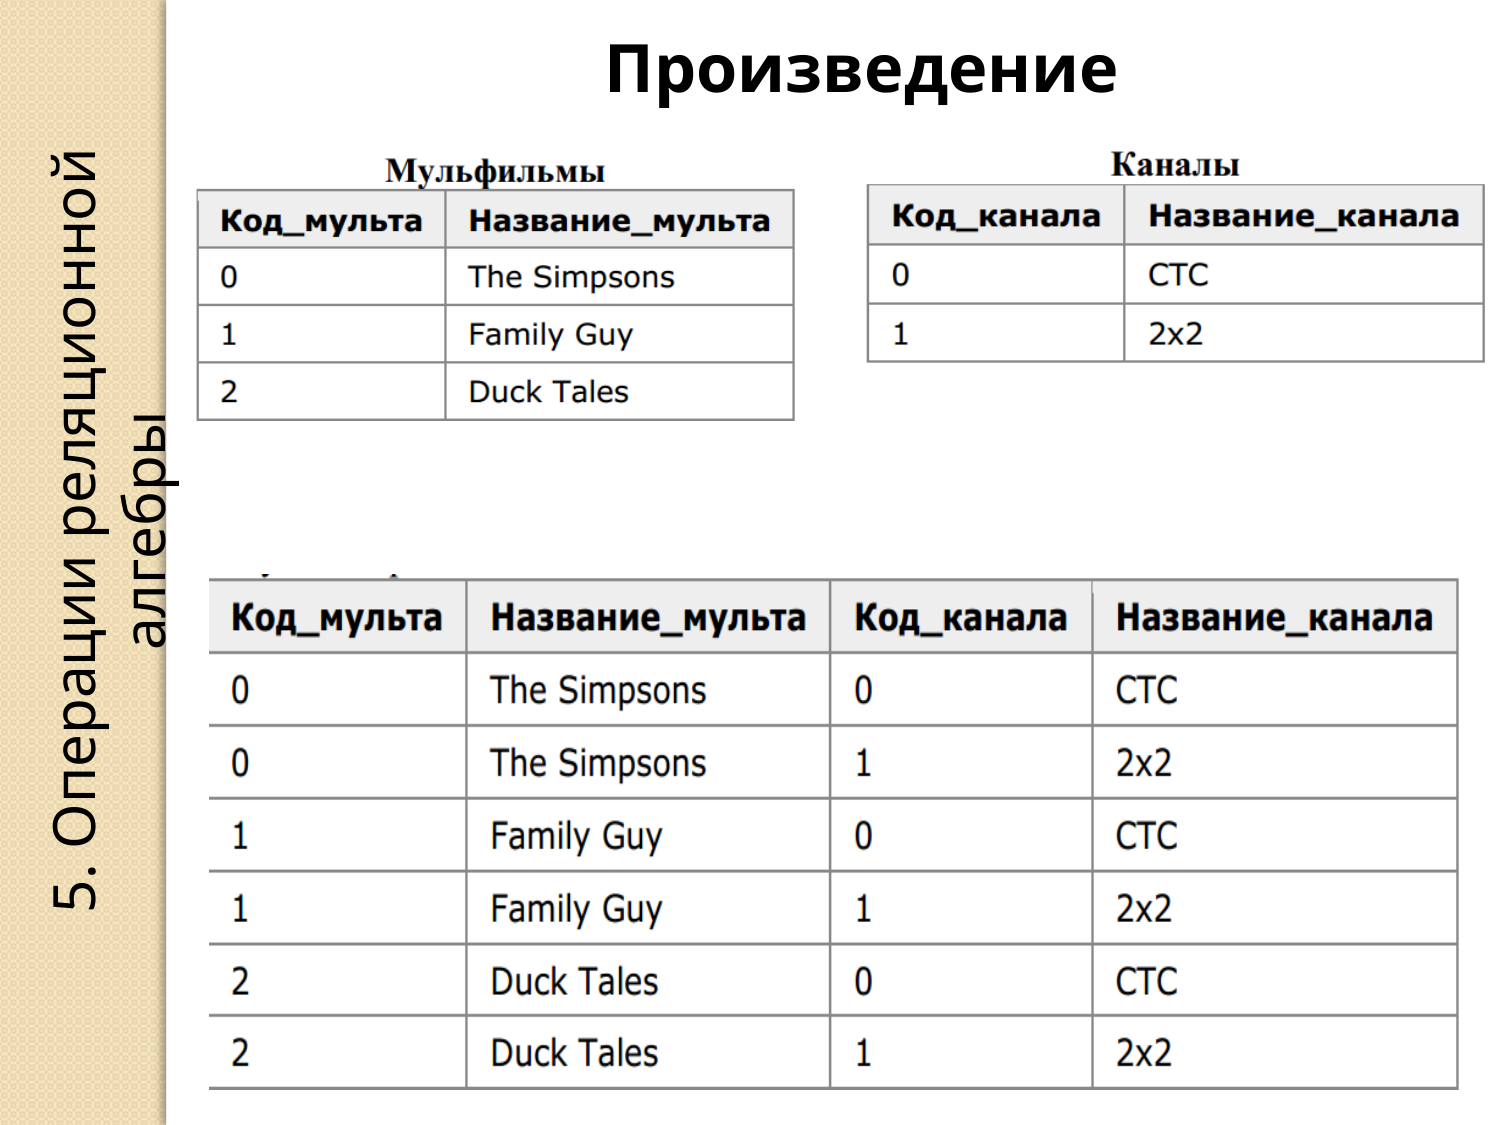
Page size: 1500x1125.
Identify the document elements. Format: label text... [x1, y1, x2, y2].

picture [185, 148, 796, 421]
picture [209, 574, 1460, 1090]
picture [861, 148, 1491, 364]
text_box Произведение [584, 18, 1140, 113]
text_box 5. Операции реляционной алгебры [29, 42, 185, 1024]
